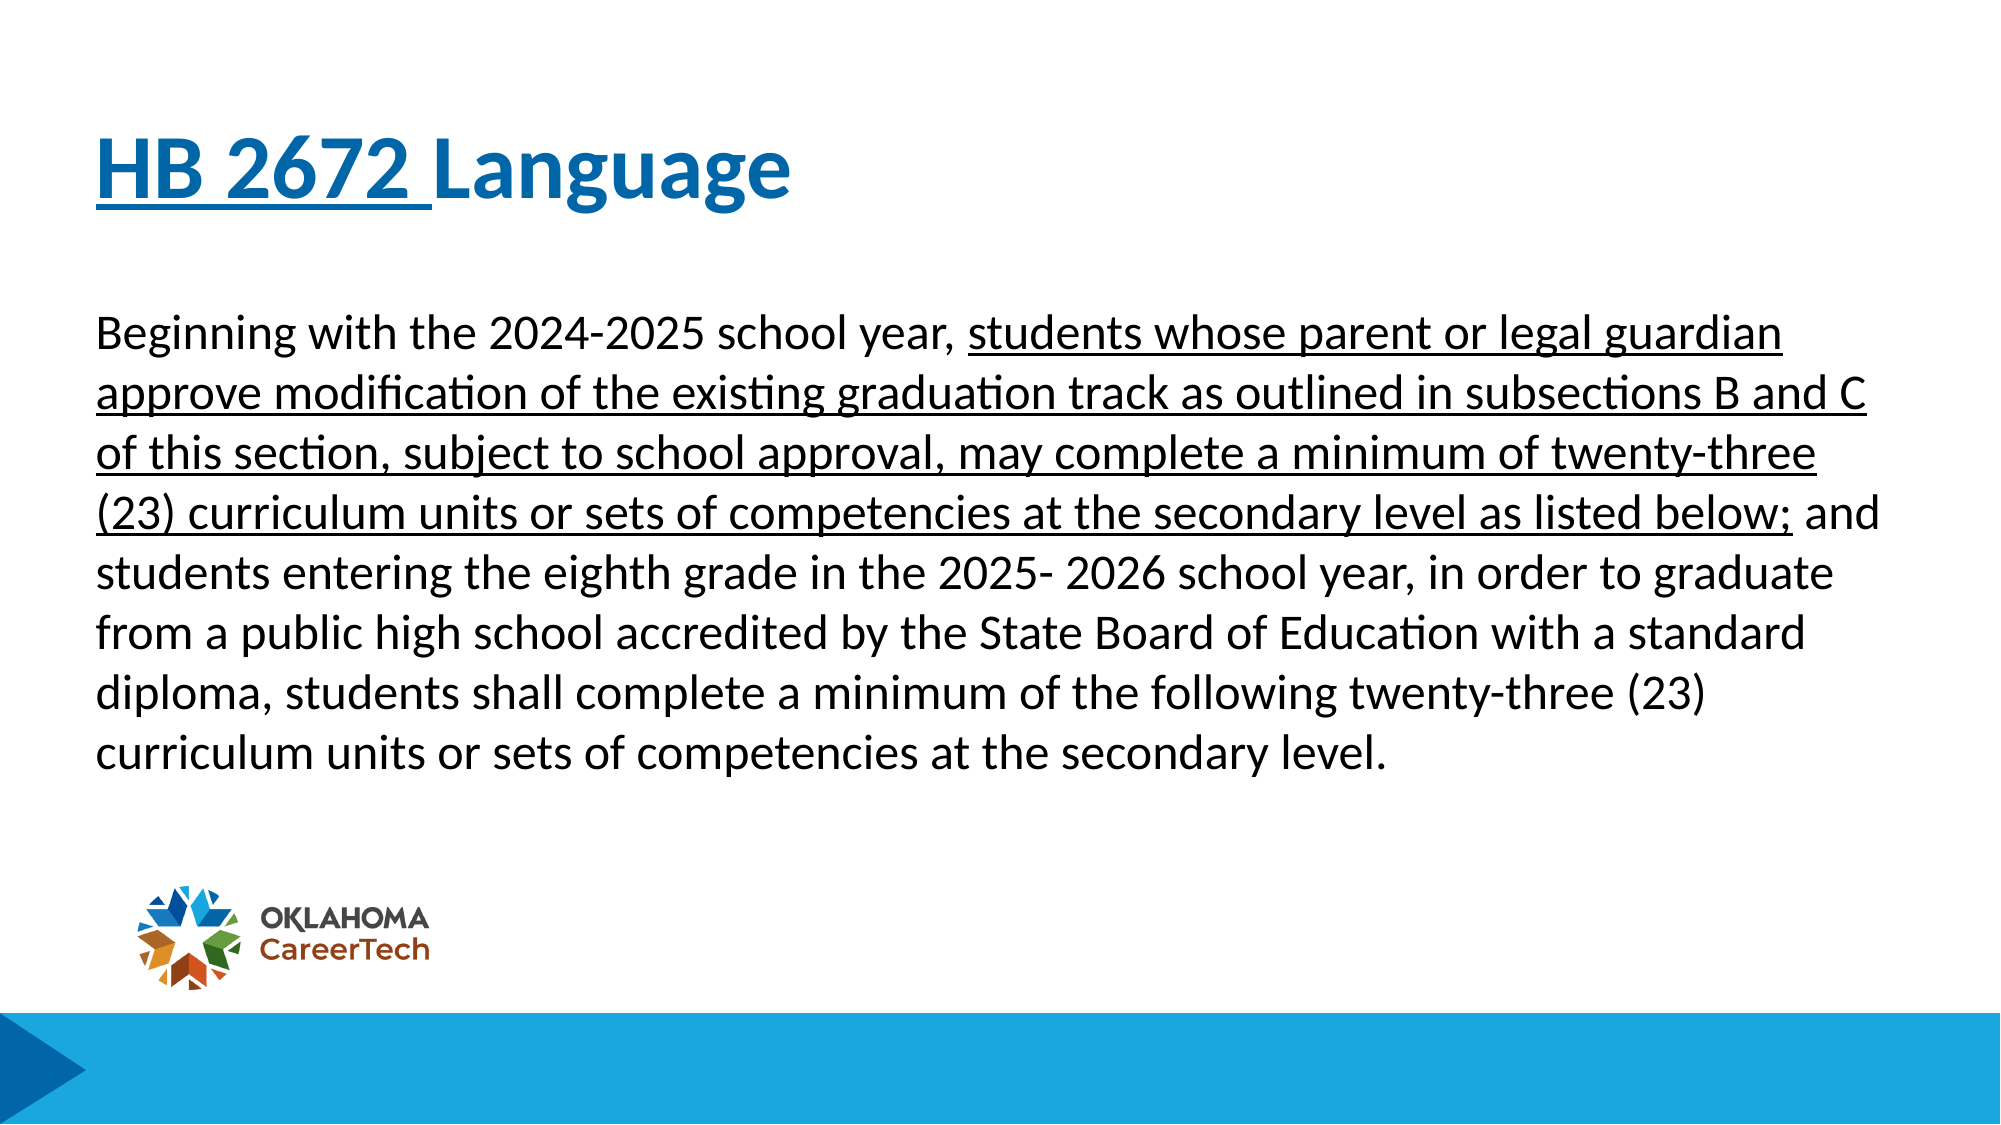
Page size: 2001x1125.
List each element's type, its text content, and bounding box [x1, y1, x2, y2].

picture [137, 886, 438, 990]
text_box Beginning with the 2024-2025 school year, students whose parent or legal guardian approve modification of the existing graduation track as outlined in subsections B and C of this section, subject to school approval, may complete a minimum of twenty-three (23) curriculum units or sets of competencies at the secondary level as listed below; and students entering the eighth grade in the 2025- 2026 school year, in order to graduate from a public high school accredited by the State Board of Education with a standard diploma, students shall complete a minimum of the following twenty-three (23) curriculum units or sets of competencies at the secondary level. [80, 291, 1920, 787]
title HB 2672 Language [80, 60, 1759, 278]
